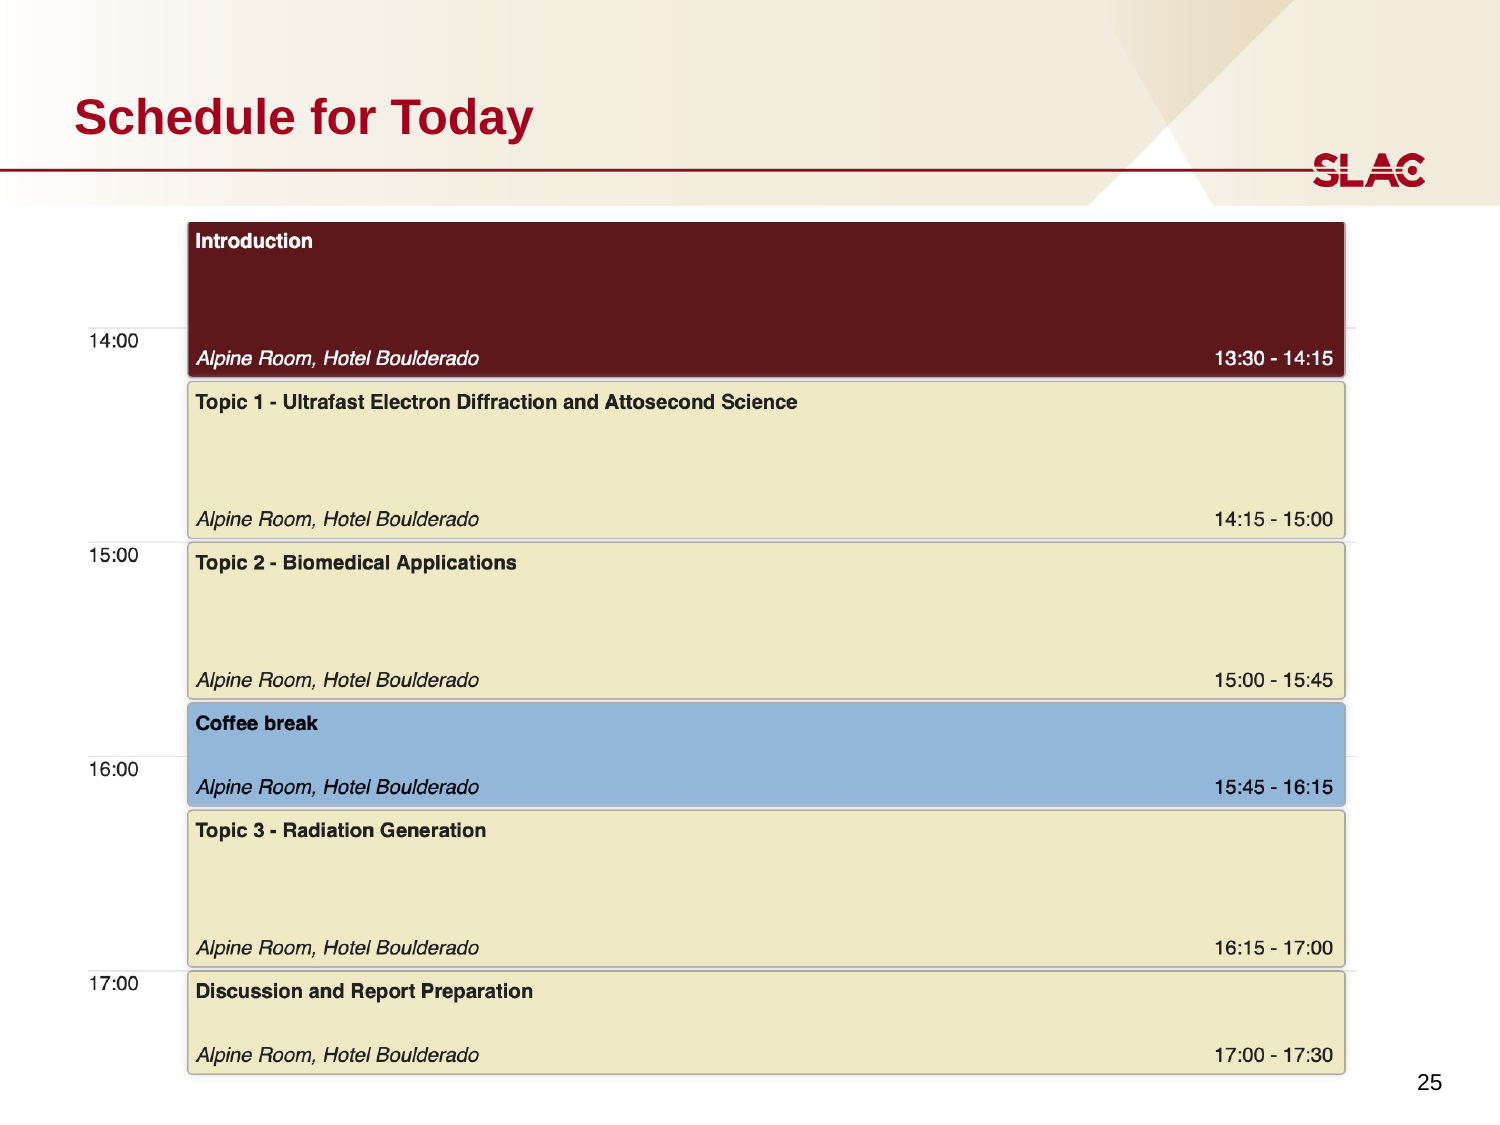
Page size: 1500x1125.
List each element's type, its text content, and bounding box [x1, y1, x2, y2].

title Schedule for Today [74, 21, 1404, 145]
picture [73, 222, 1357, 1088]
picture [0, 0, 1500, 206]
slide_number 25 [1405, 1036, 1458, 1125]
